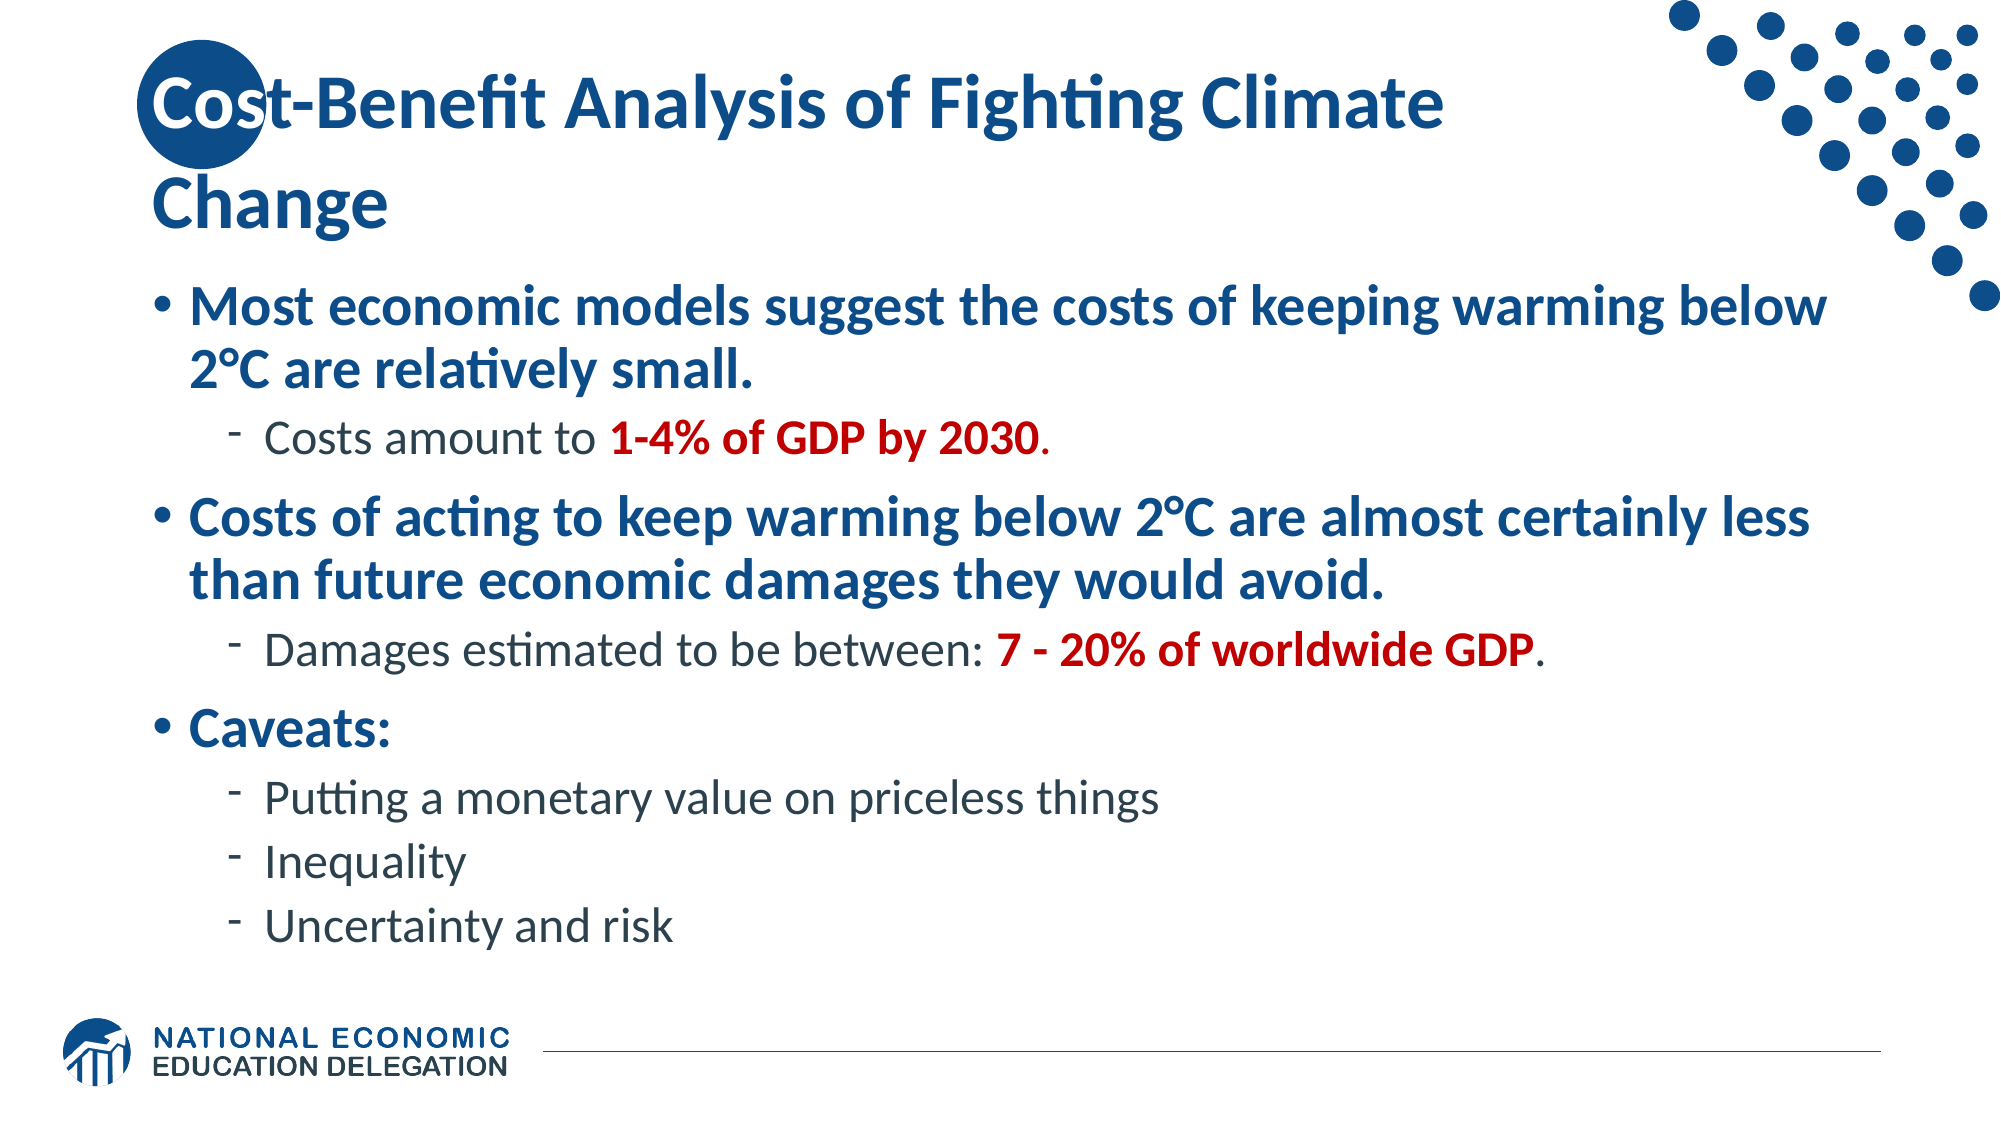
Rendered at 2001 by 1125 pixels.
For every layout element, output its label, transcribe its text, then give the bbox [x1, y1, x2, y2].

list Most economic models suggest the costs of keeping warming below 2°C are relatively small. Costs amount to 1-4% of GDP by 2030. Costs of acting to keep warming below 2°C are almost certainly less than future economic damages they would avoid. Damages estimated to be between: 7 - 20% of worldwide GDP. Caveats: Putting a monetary value on priceless things Inequality Uncertainty and risk [137, 257, 1863, 972]
picture [55, 1013, 520, 1091]
title Cost-Benefit Analysis of Fighting Climate Change [137, 35, 1863, 253]
